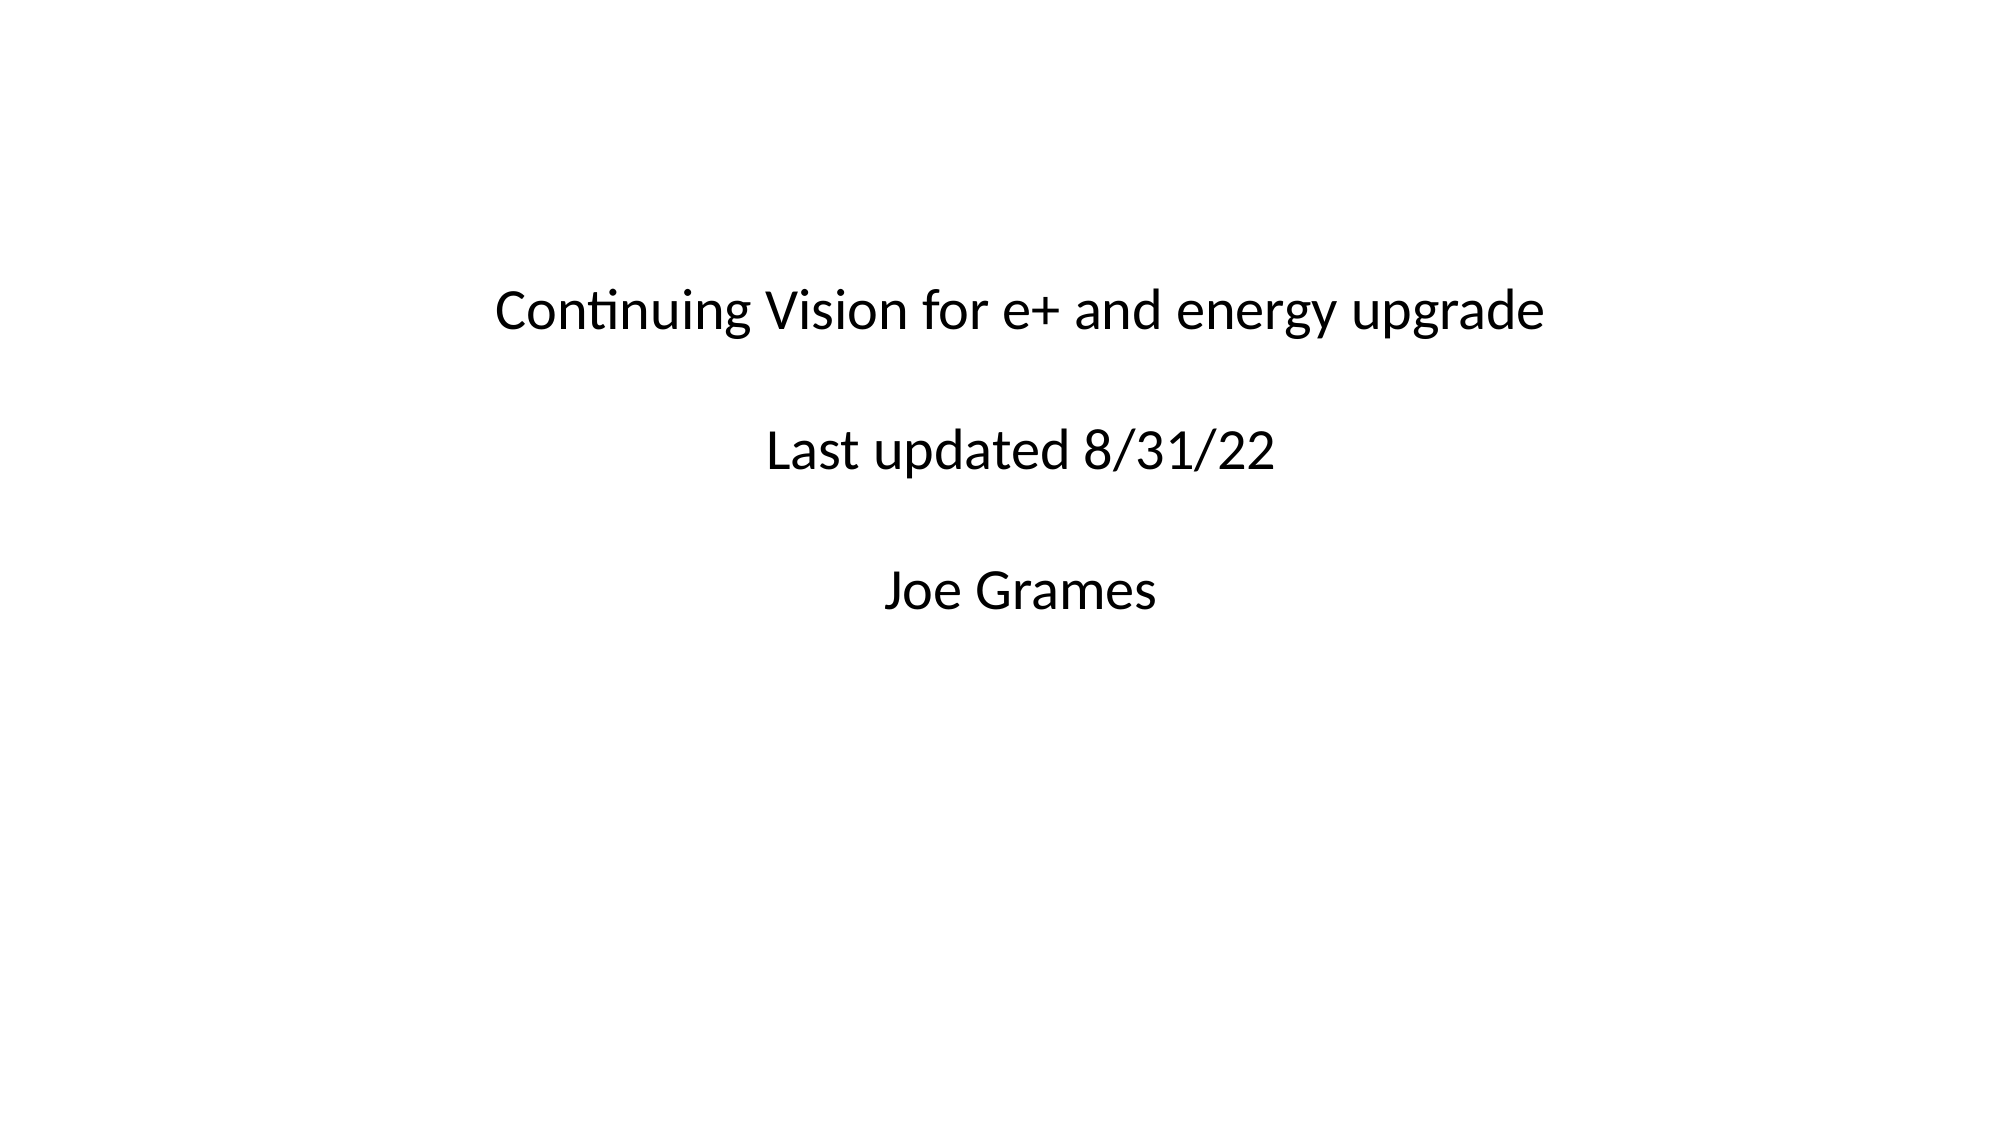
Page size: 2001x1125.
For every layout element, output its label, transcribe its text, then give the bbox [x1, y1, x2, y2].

text_box Continuing Vision for e+ and energy upgrade Last updated 8/31/22 Joe Grames [480, 263, 1562, 629]
